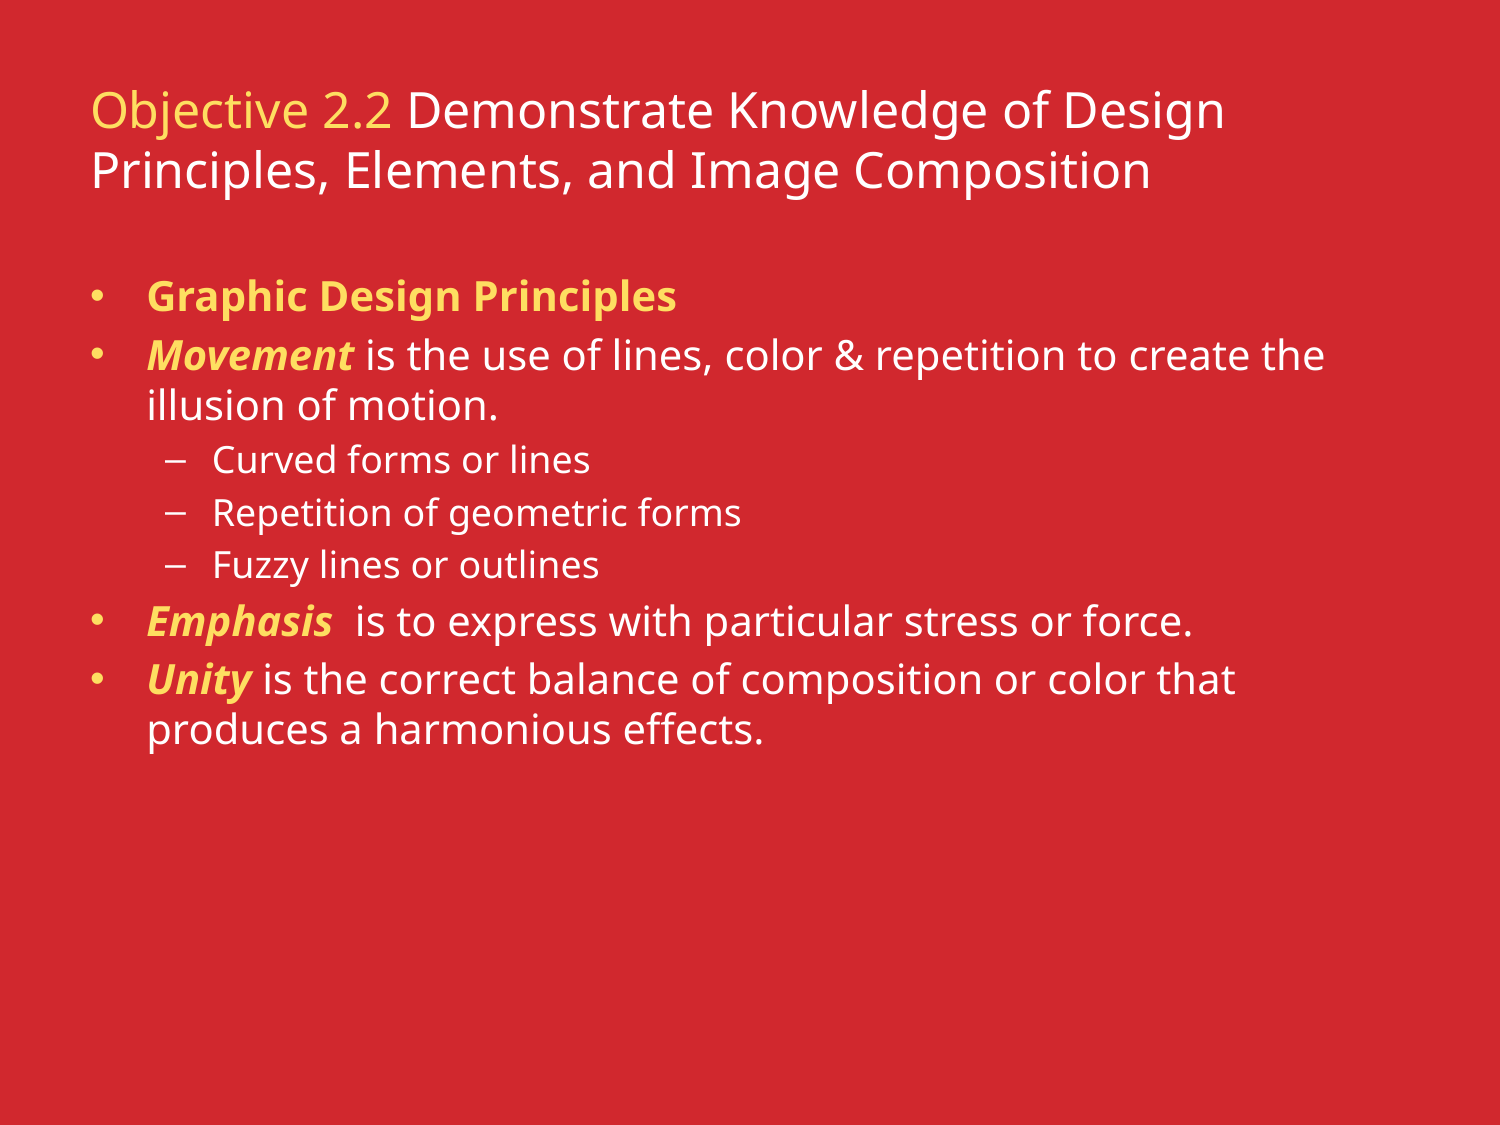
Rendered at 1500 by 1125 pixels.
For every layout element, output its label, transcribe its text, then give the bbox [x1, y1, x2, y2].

title Objective 2.2 Demonstrate Knowledge of Design Principles, Elements, and Image Composition [75, 45, 1425, 233]
list Graphic Design Principles Movement is the use of lines, color & repetition to create the illusion of motion. Curved forms or lines Repetition of geometric forms Fuzzy lines or outlines Emphasis is to express with particular stress or force. Unity is the correct balance of composition or color that produces a harmonious effects. [75, 262, 1425, 1005]
